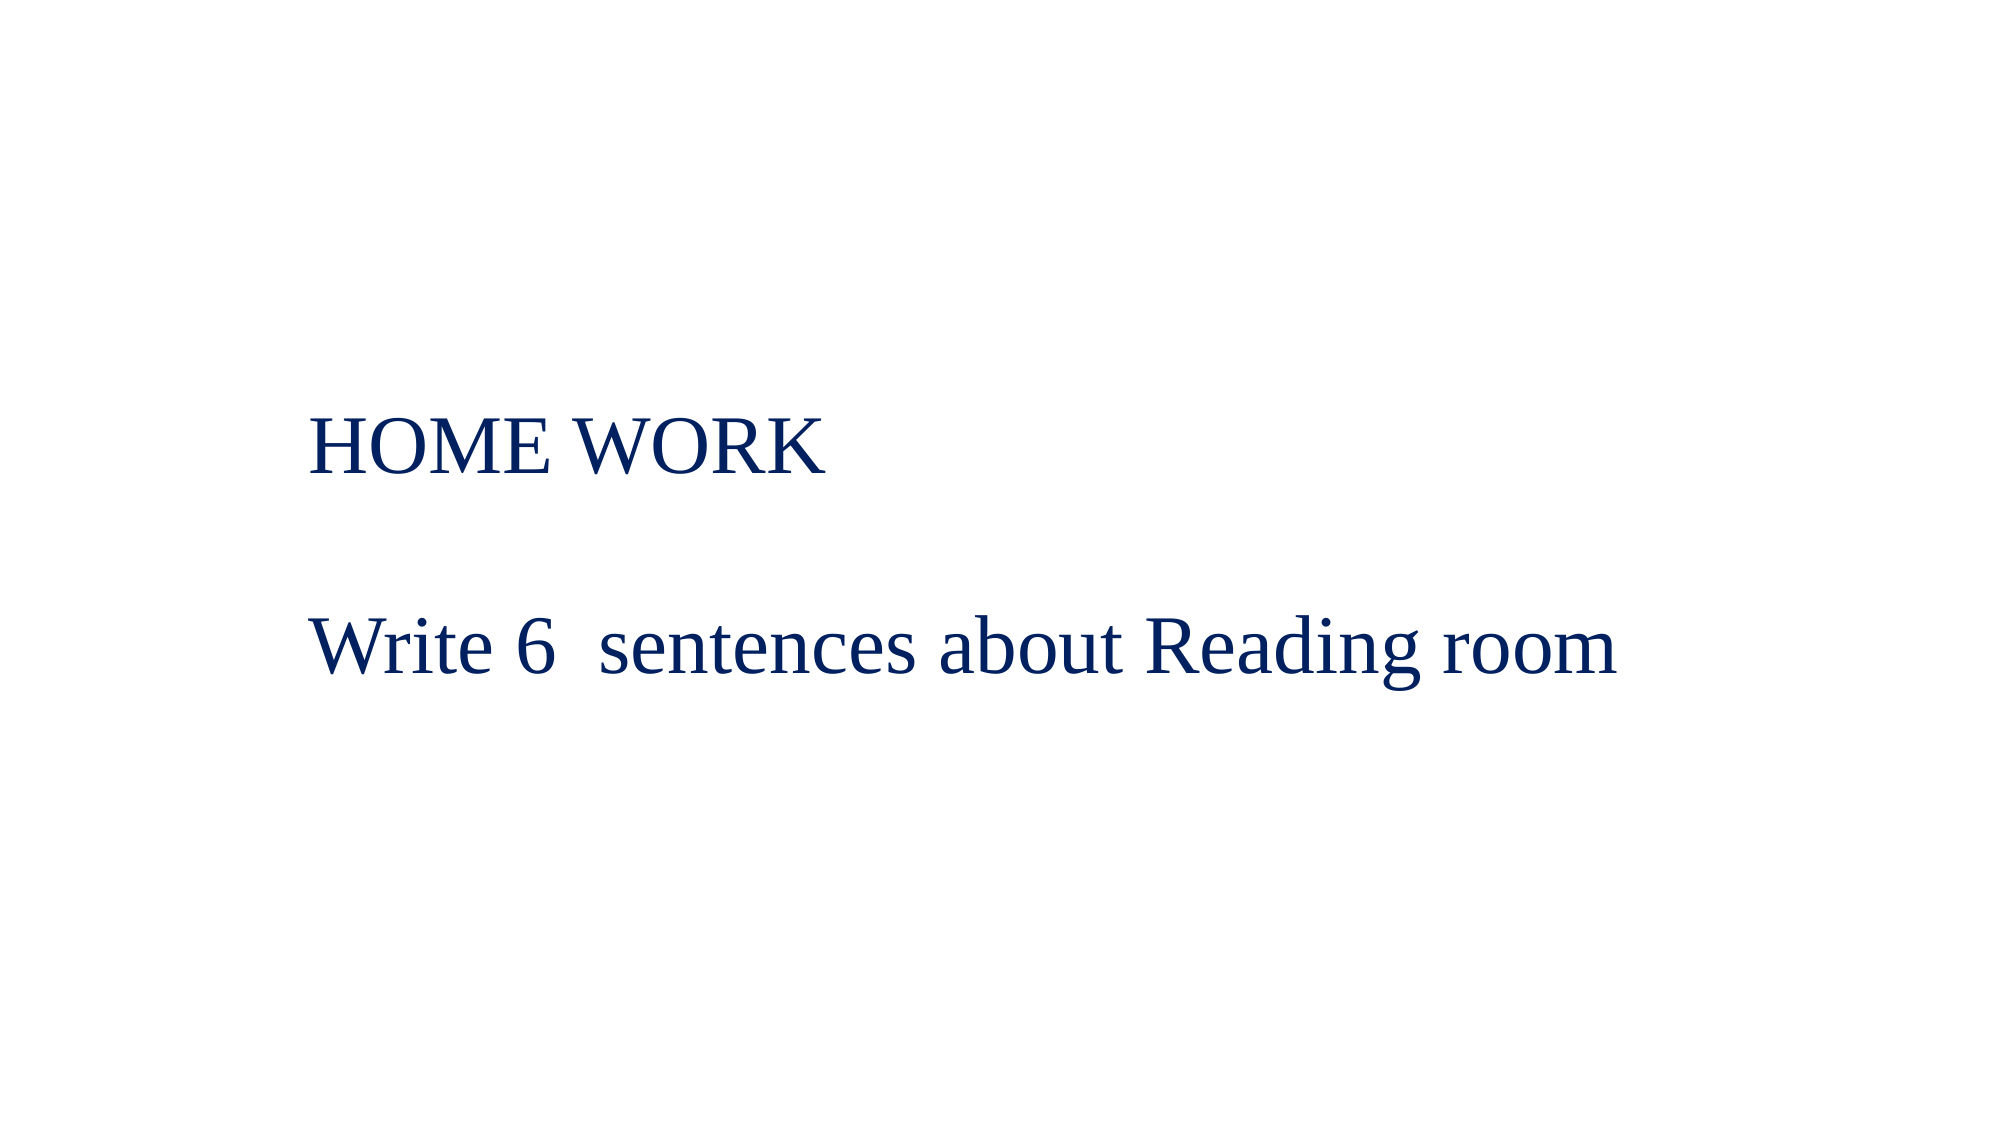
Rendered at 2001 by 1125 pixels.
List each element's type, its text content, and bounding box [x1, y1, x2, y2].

text_box HOME WORK Write 6 sentences about Reading room [293, 382, 1682, 698]
